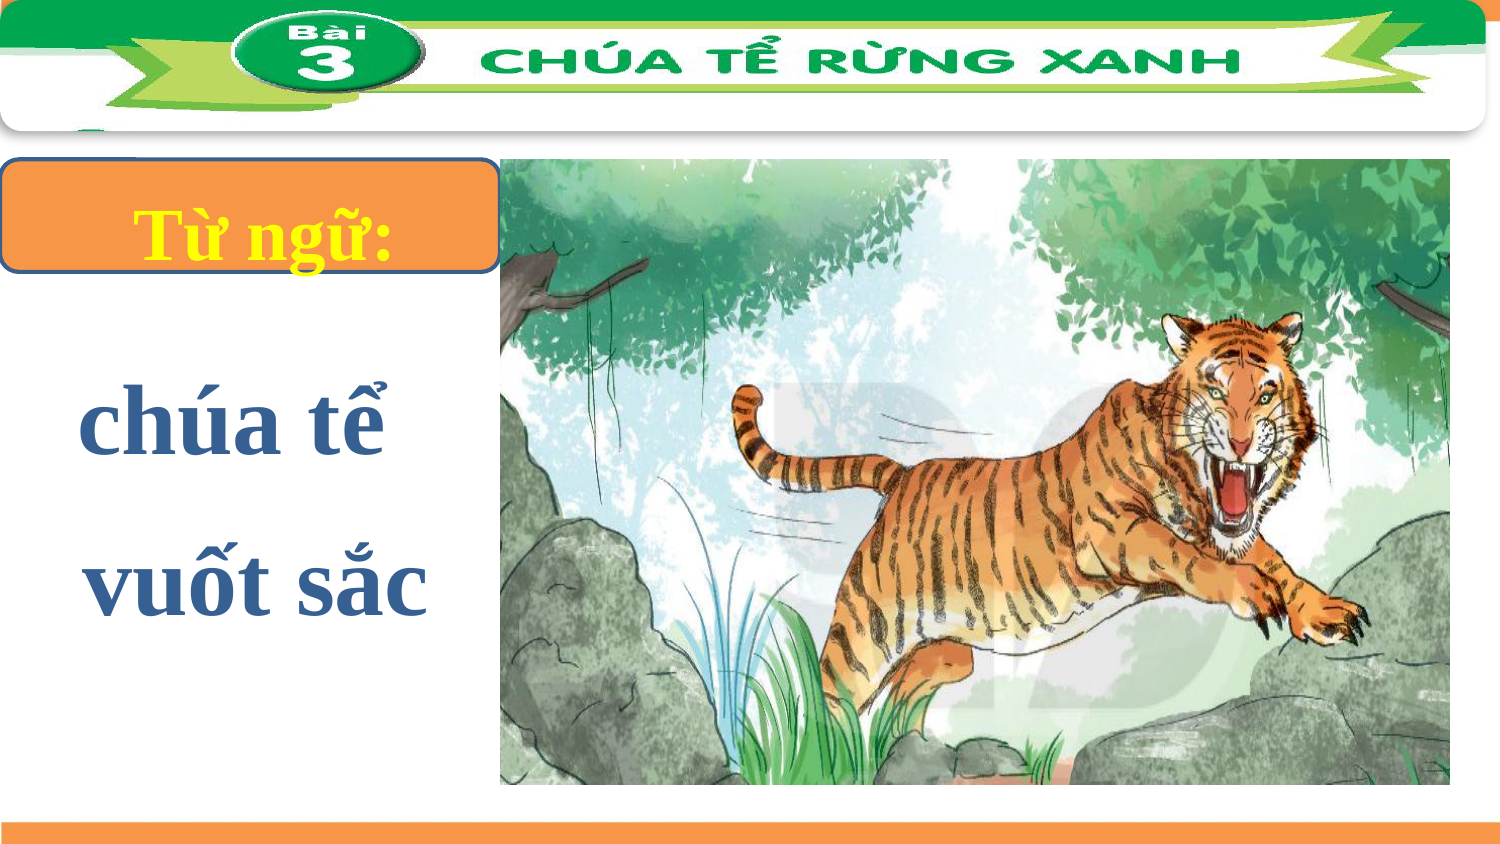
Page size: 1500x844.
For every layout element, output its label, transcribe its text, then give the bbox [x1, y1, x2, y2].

text_box vuốt sắc [0, 521, 494, 647]
text_box Từ ngữ: [0, 157, 495, 274]
picture [0, 0, 1500, 844]
text_box chúa tể [62, 346, 494, 472]
